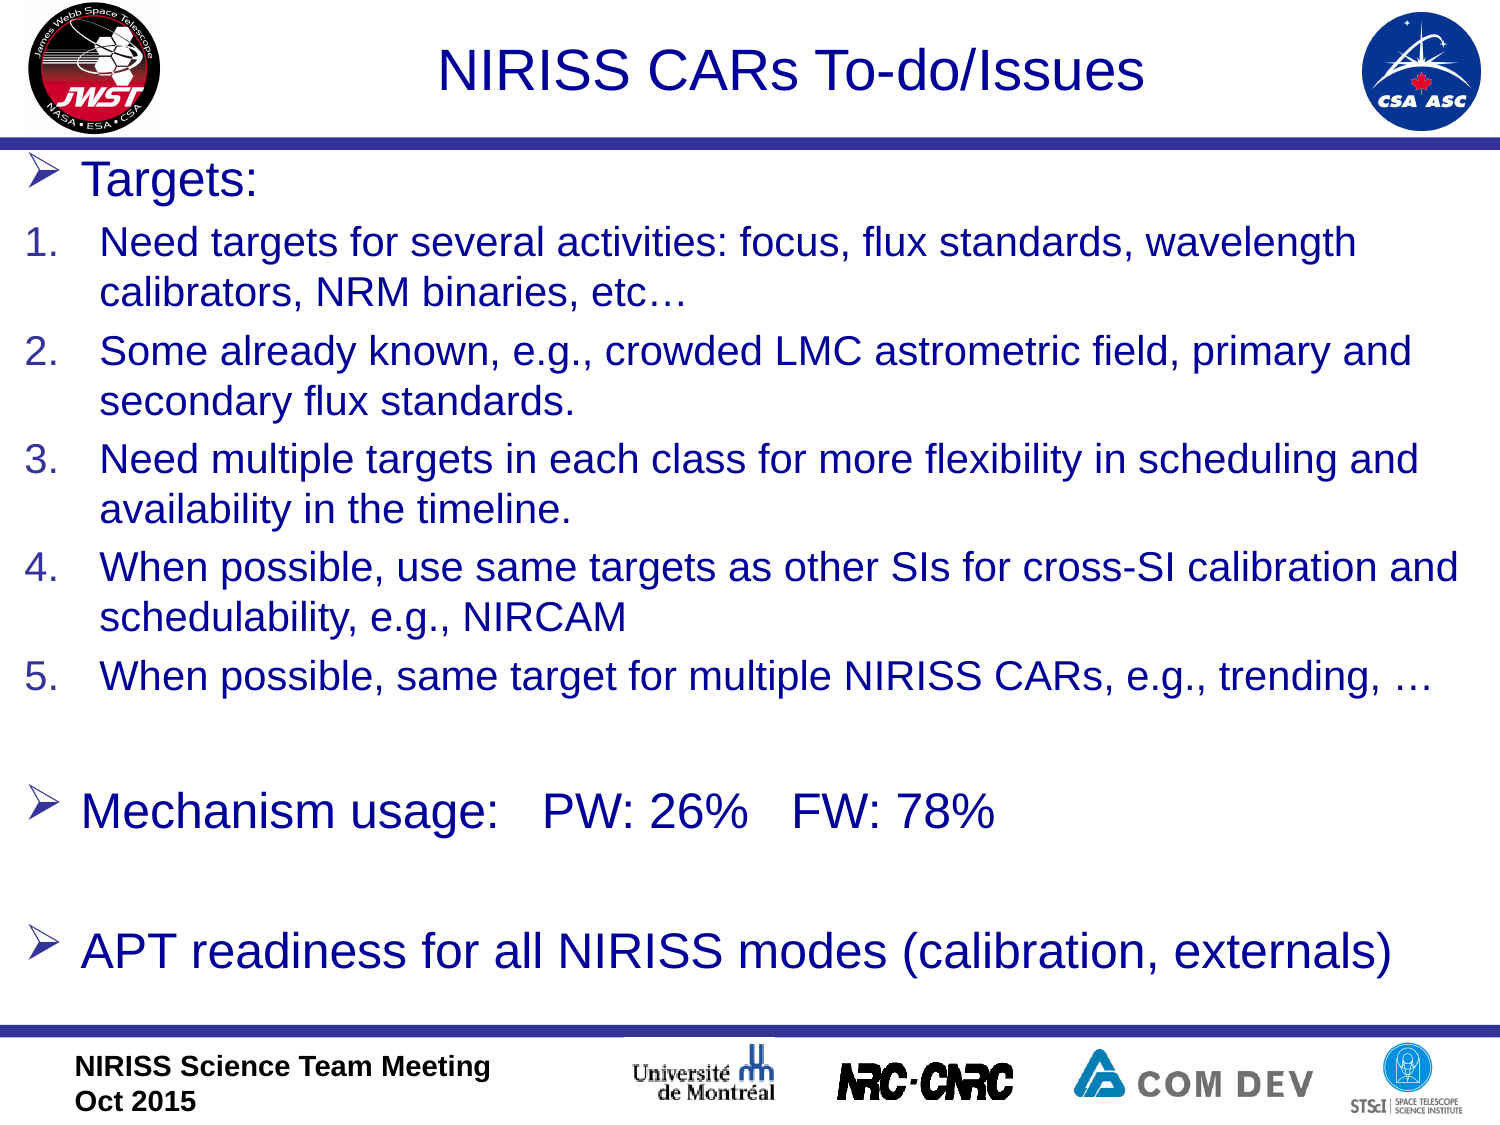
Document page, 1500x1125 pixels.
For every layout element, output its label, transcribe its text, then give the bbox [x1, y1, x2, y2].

list Targets: Need targets for several activities: focus, flux standards, wavelength calibrators, NRM binaries, etc… Some already known, e.g., crowded LMC astrometric field, primary and secondary flux standards. Need multiple targets in each class for more flexibility in scheduling and availability in the timeline. When possible, use same targets as other SIs for cross-SI calibration and schedulability, e.g., NIRCAM When possible, same target for multiple NIRISS CARs, e.g., trending, … Mechanism usage: PW: 26% FW: 78% APT readiness for all NIRISS modes (calibration, externals) [9, 139, 1489, 1024]
picture [1362, 12, 1481, 131]
picture [24, 0, 163, 137]
text_box NIRISS CARs To-do/Issues [373, 24, 1211, 120]
picture [1087, 1049, 1313, 1097]
picture [1101, 1082, 1113, 1087]
picture [837, 1062, 1013, 1100]
text_box [171, 1100, 203, 1125]
picture [624, 1037, 775, 1105]
picture [1074, 1049, 1096, 1087]
